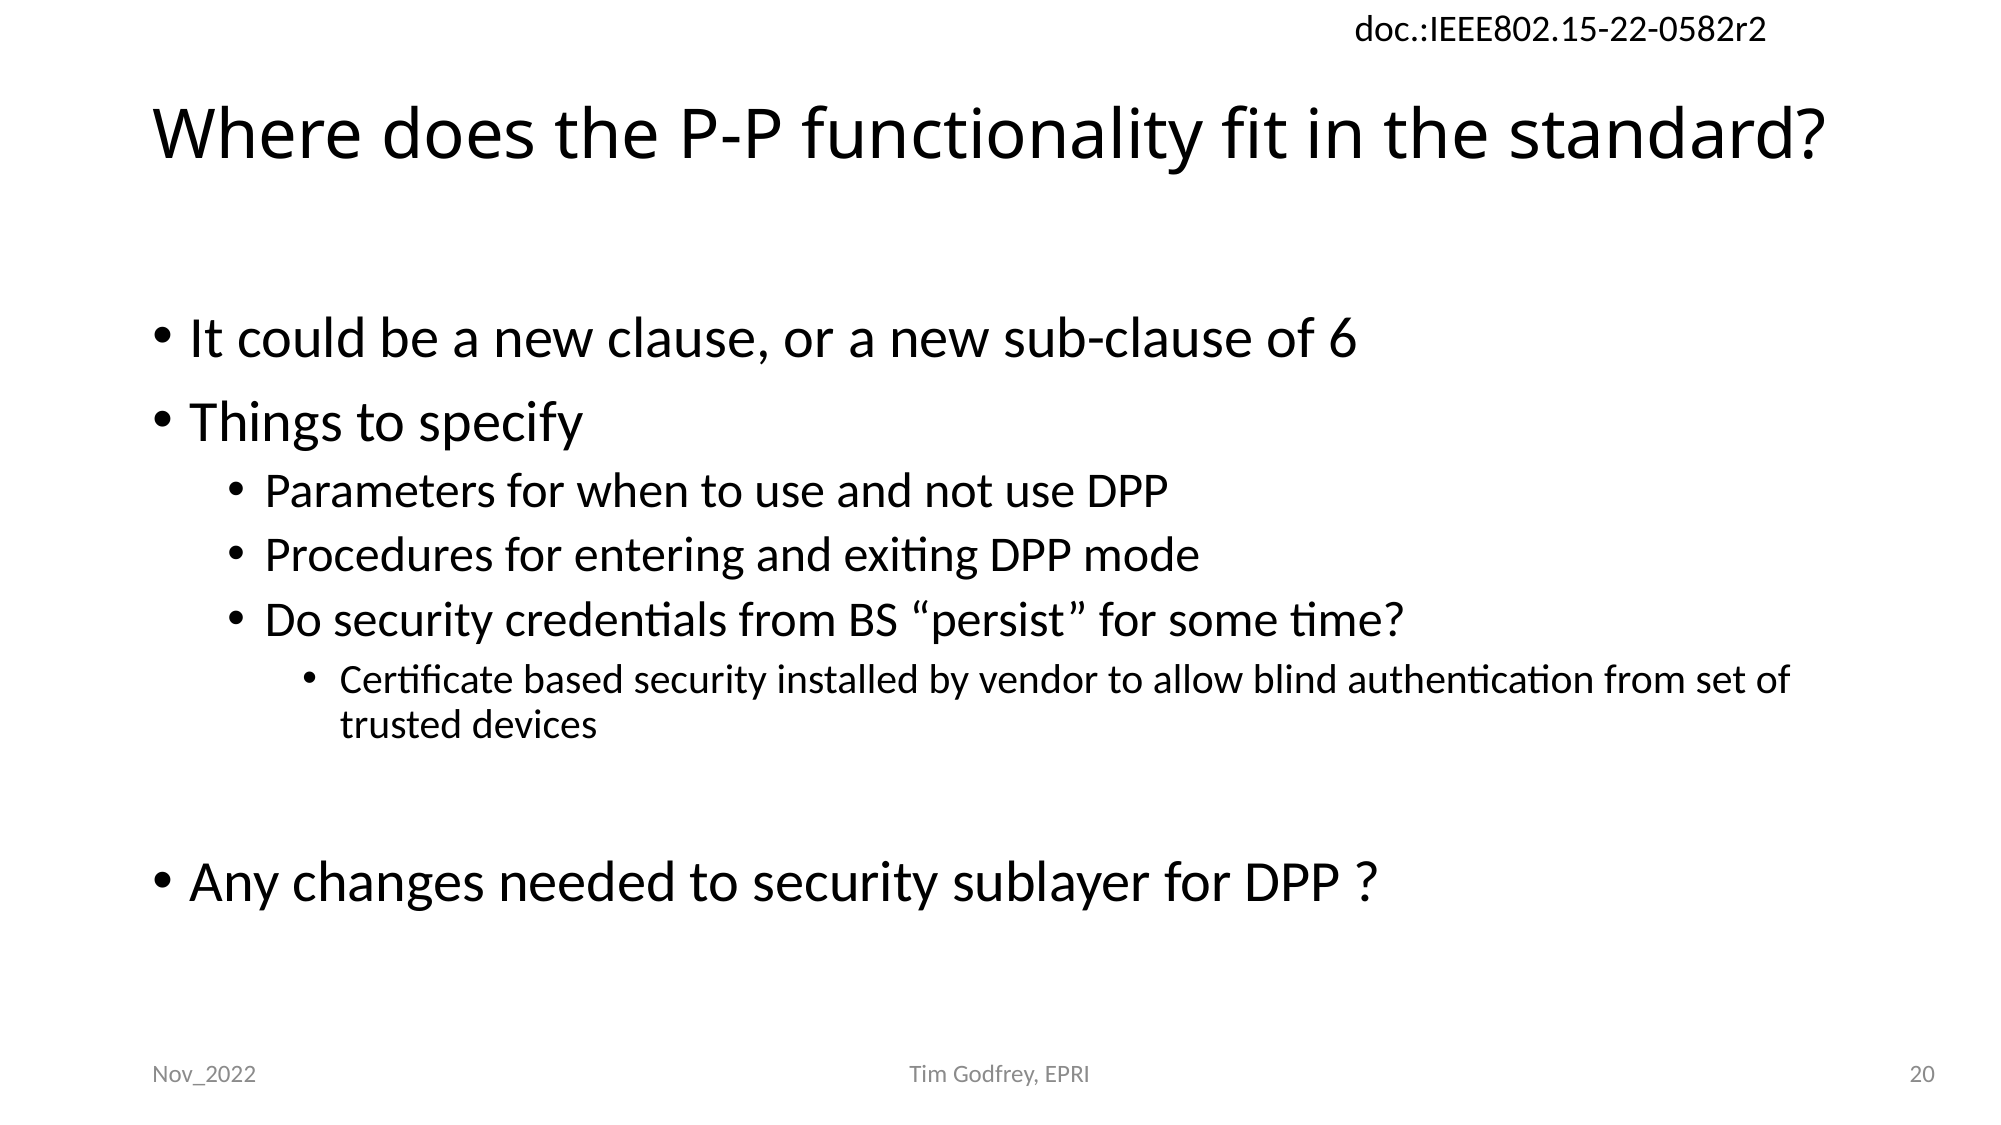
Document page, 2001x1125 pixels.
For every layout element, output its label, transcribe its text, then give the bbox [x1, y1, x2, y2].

list It could be a new clause, or a new sub-clause of 6 Things to specify Parameters for when to use and not use DPP Procedures for entering and exiting DPP mode Do security credentials from BS “persist” for some time? Certificate based security installed by vendor to allow blind authentication from set of trusted devices Any changes needed to security sublayer for DPP ? [137, 299, 1863, 1014]
slide_number Nov_2022 [137, 1042, 588, 1103]
title Where does the P-P functionality fit in the standard? [137, 59, 1863, 213]
slide_number 20 [1462, 1042, 1950, 1103]
footer Tim Godfrey, EPRI [662, 1042, 1338, 1103]
